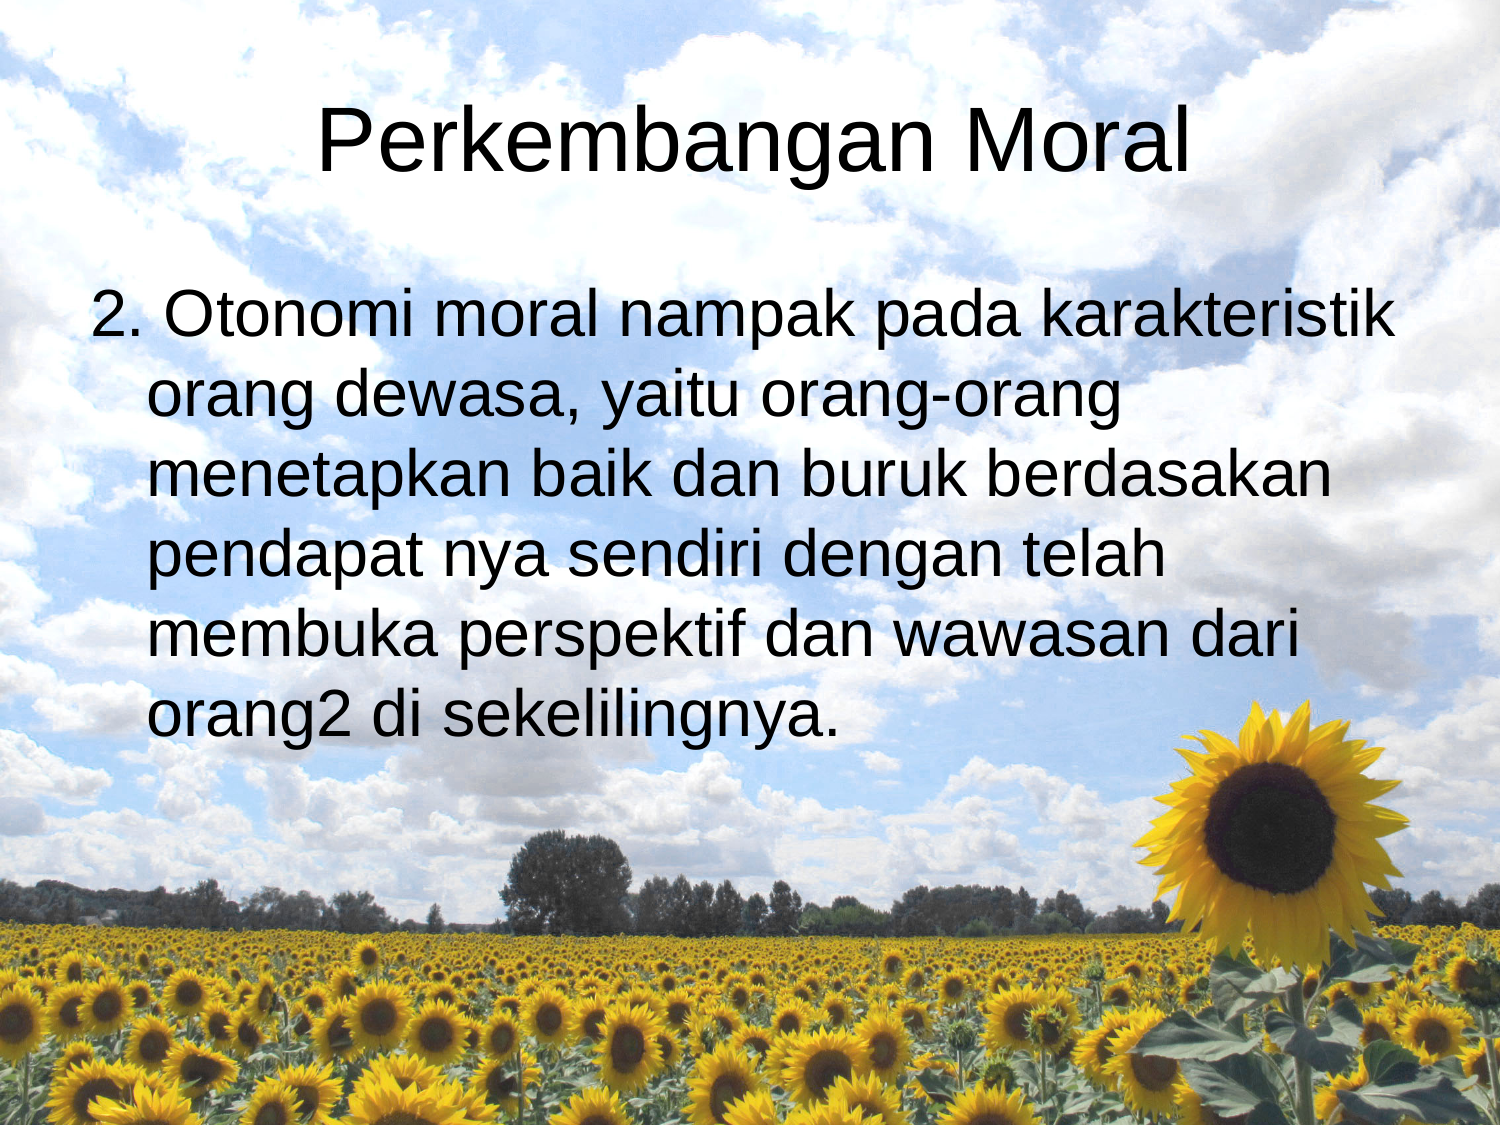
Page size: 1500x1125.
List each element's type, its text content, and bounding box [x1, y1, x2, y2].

list 2. Otonomi moral nampak pada karakteristik orang dewasa, yaitu orang-orang menetapkan baik dan buruk berdasakan pendapat nya sendiri dengan telah membuka perspektif dan wawasan dari orang2 di sekelilingnya. [74, 262, 1426, 1006]
picture [0, 0, 1500, 1125]
title Perkembangan Moral [74, 41, 1426, 230]
